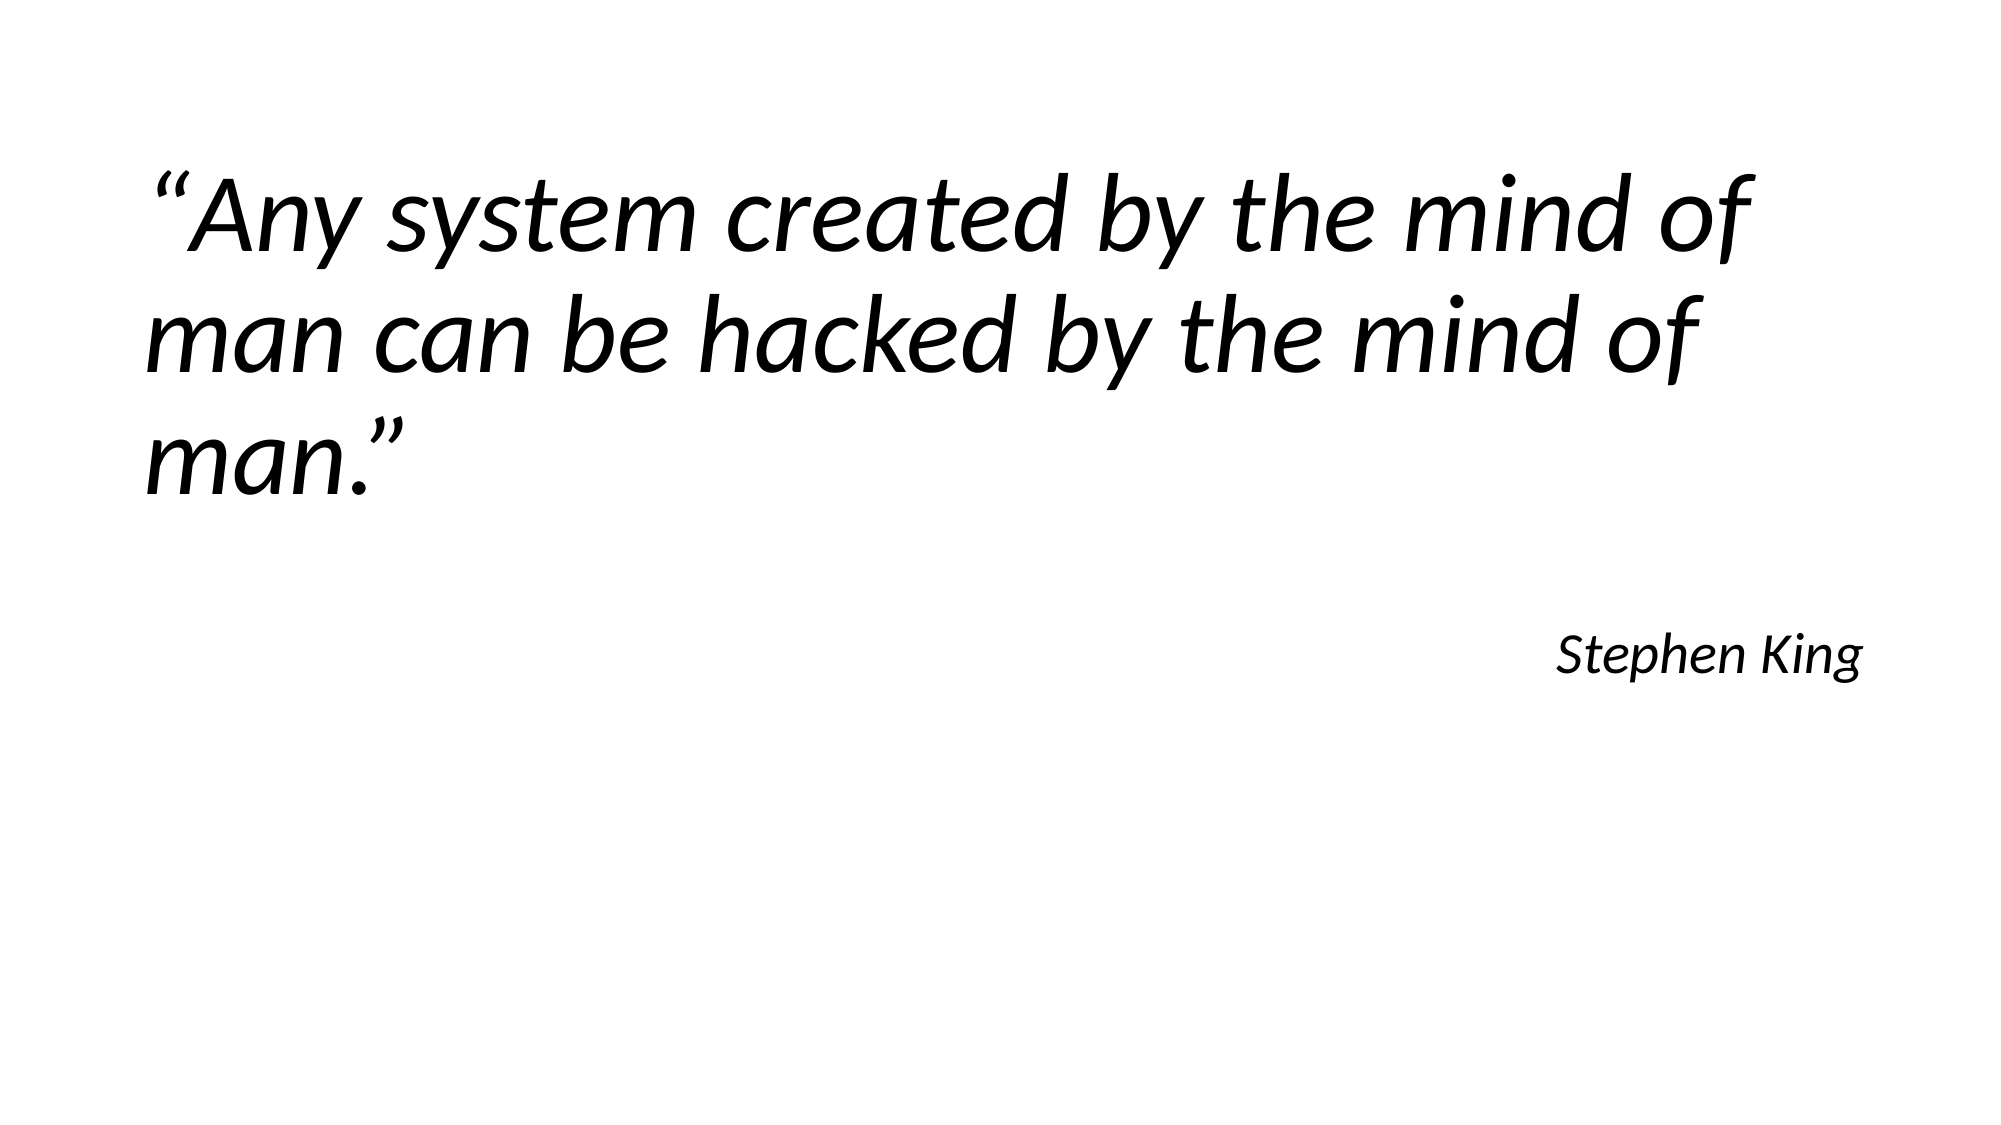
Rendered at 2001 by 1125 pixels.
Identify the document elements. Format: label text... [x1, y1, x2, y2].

list “Any system created by the mind of man can be hacked by the mind of man.” Stephen King [128, 146, 1920, 999]
